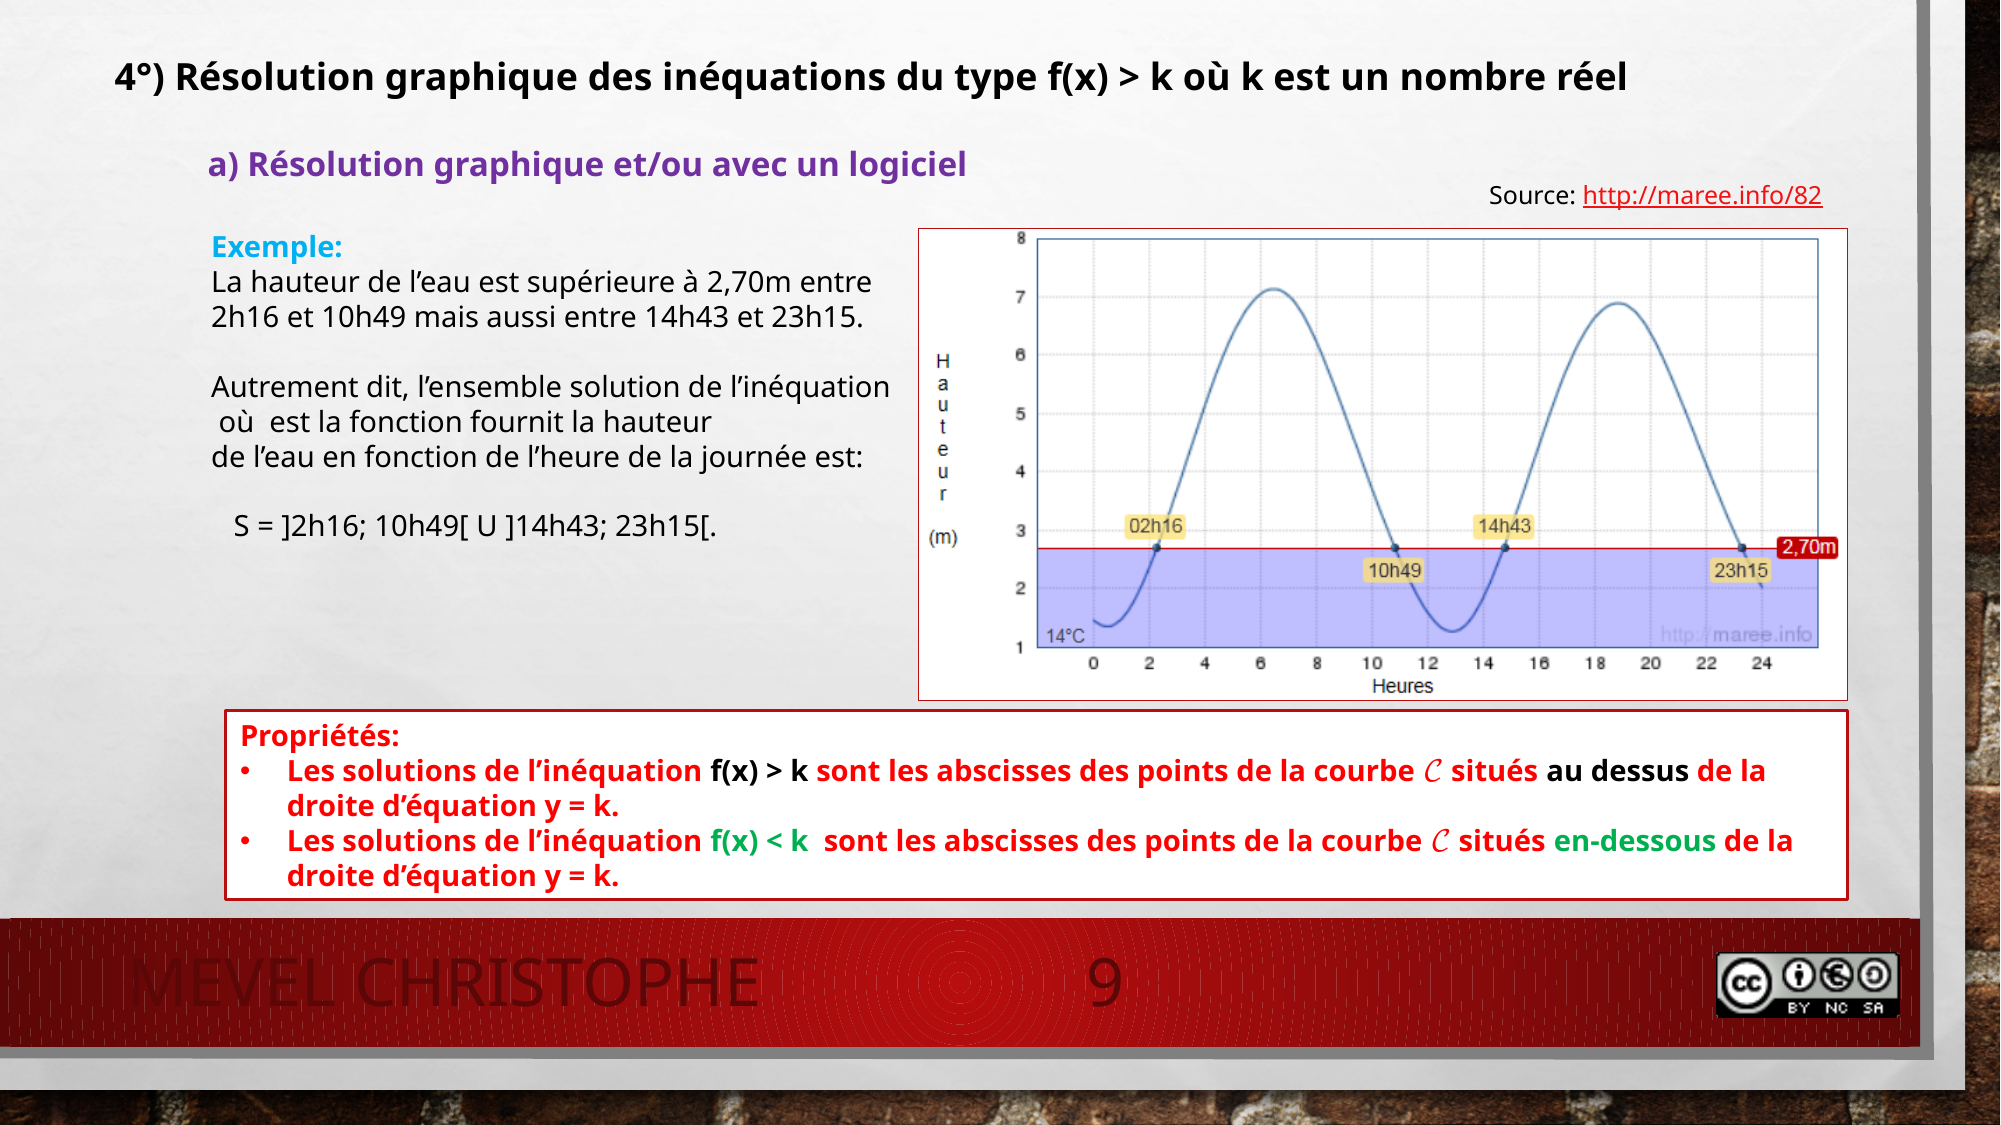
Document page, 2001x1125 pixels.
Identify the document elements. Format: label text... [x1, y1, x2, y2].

text_box a) Résolution graphique et/ou avec un logiciel [192, 135, 984, 191]
picture [917, 227, 1848, 701]
picture [1715, 952, 1900, 1018]
picture [0, 0, 2000, 1125]
text_box Propriétés: Les solutions de l’inéquation f(x) > k sont les abscisses des points de la courbe 𝒞 situés au dessus de la droite d’équation y = k. Les solutions de l’inéquation f(x) < k sont les abscisses des points de la courbe 𝒞 situés en-dessous de la droite d’équation y = k. [224, 709, 1849, 901]
footer Mevel Christophe [112, 944, 1015, 1027]
text_box 4°) Résolution graphique des inéquations du type f(x) > k où k est un nombre réel [99, 45, 1646, 105]
slide_number 9 [1031, 944, 1181, 1027]
text_box Source: http://maree.info/82 [1474, 171, 1838, 227]
